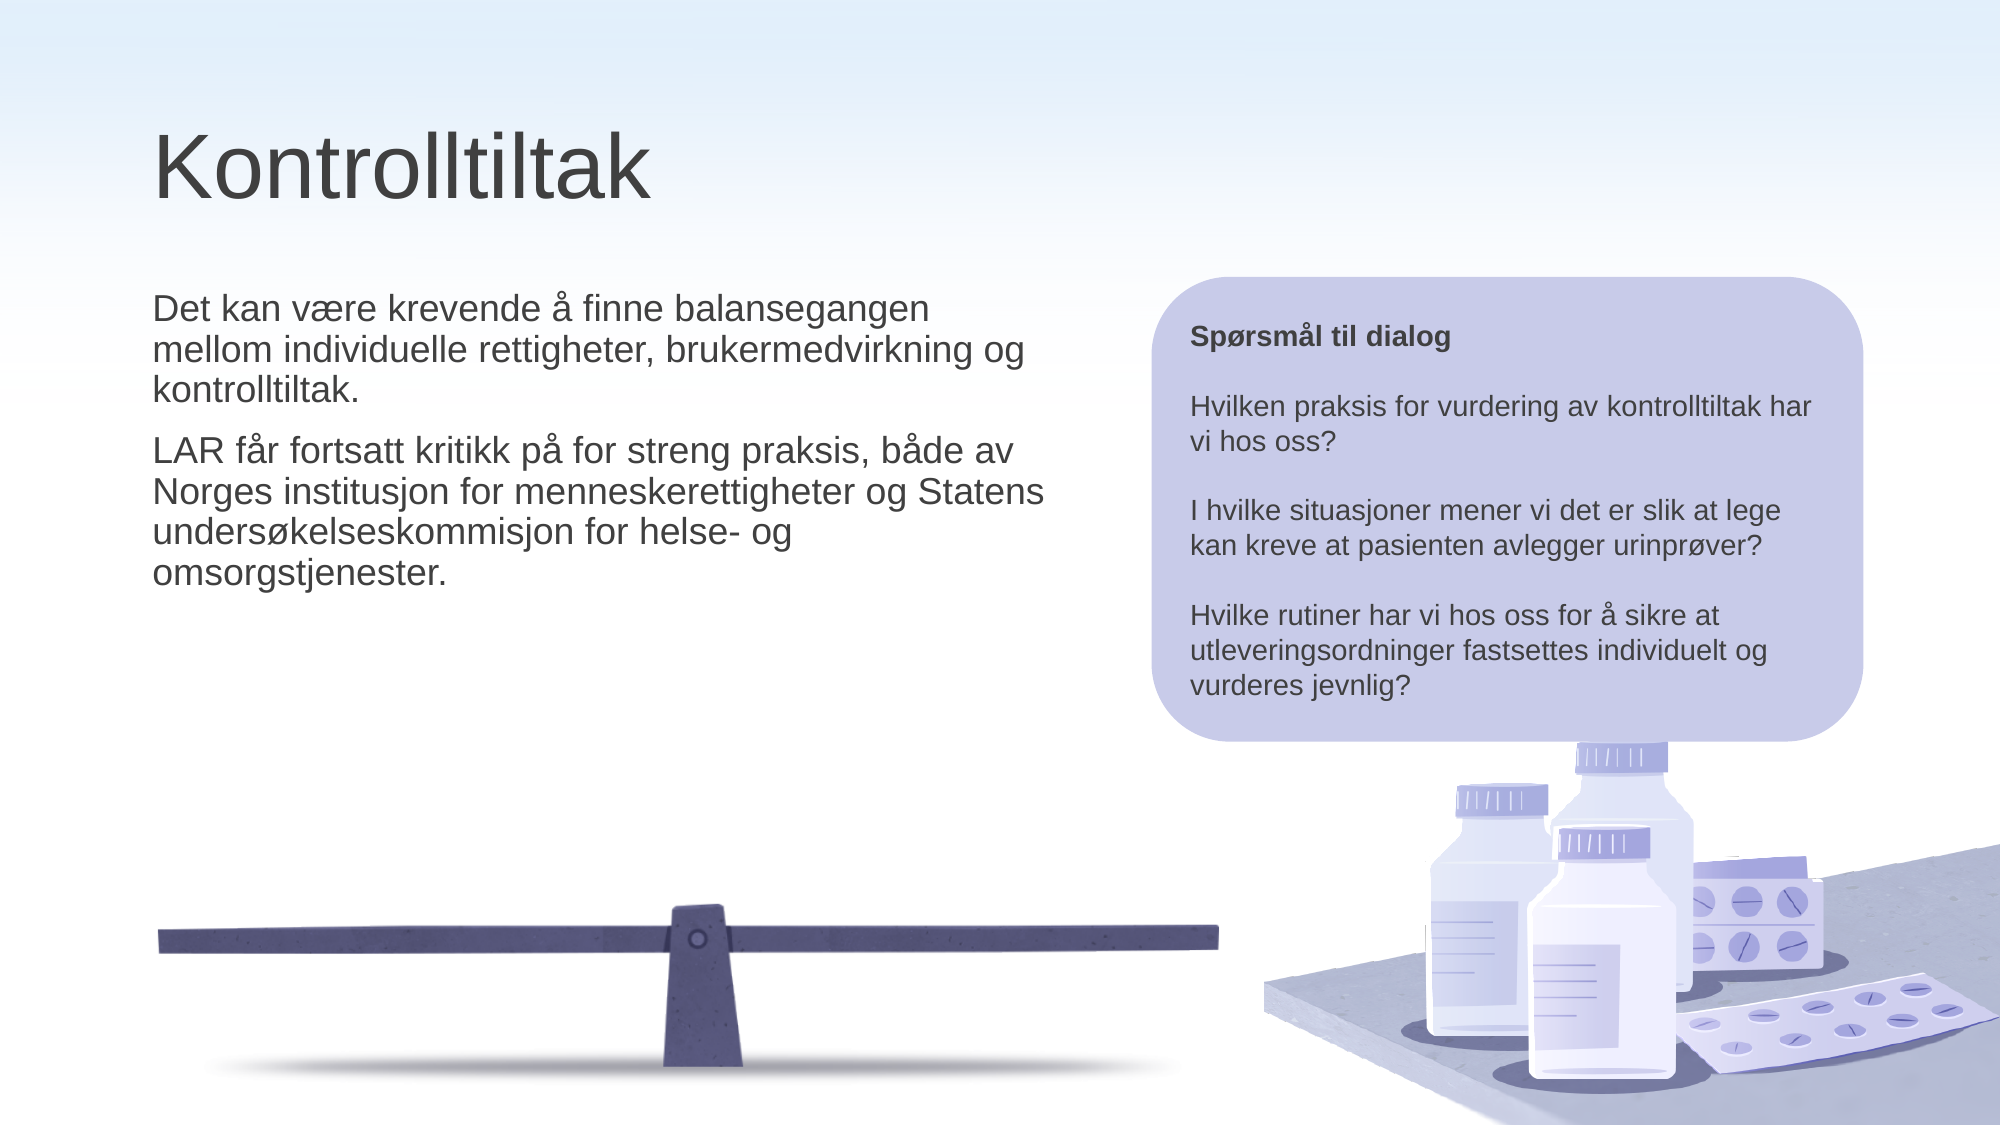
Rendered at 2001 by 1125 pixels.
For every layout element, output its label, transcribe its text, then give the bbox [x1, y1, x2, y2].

list Det kan være krevende å finne balansegangen mellom individuelle rettigheter, brukermedvirkning og kontrolltiltak. LAR får fortsatt kritikk på for streng praksis, både av Norges institusjon for menneskerettigheter og Statens undersøkelseskommisjon for helse- og omsorgstjenester. [137, 281, 1062, 890]
title Kontrolltiltak [137, 59, 1863, 278]
picture [0, 0, 2000, 1125]
text_box Spørsmål til dialog Hvilken praksis for vurdering av kontrolltiltak har vi hos oss? I hvilke situasjoner mener vi det er slik at lege kan kreve at pasienten avlegger urinprøver? Hvilke rutiner har vi hos oss for å sikre at utleveringsordninger fastsettes individuelt og vurderes jevnlig? [1151, 278, 1864, 742]
